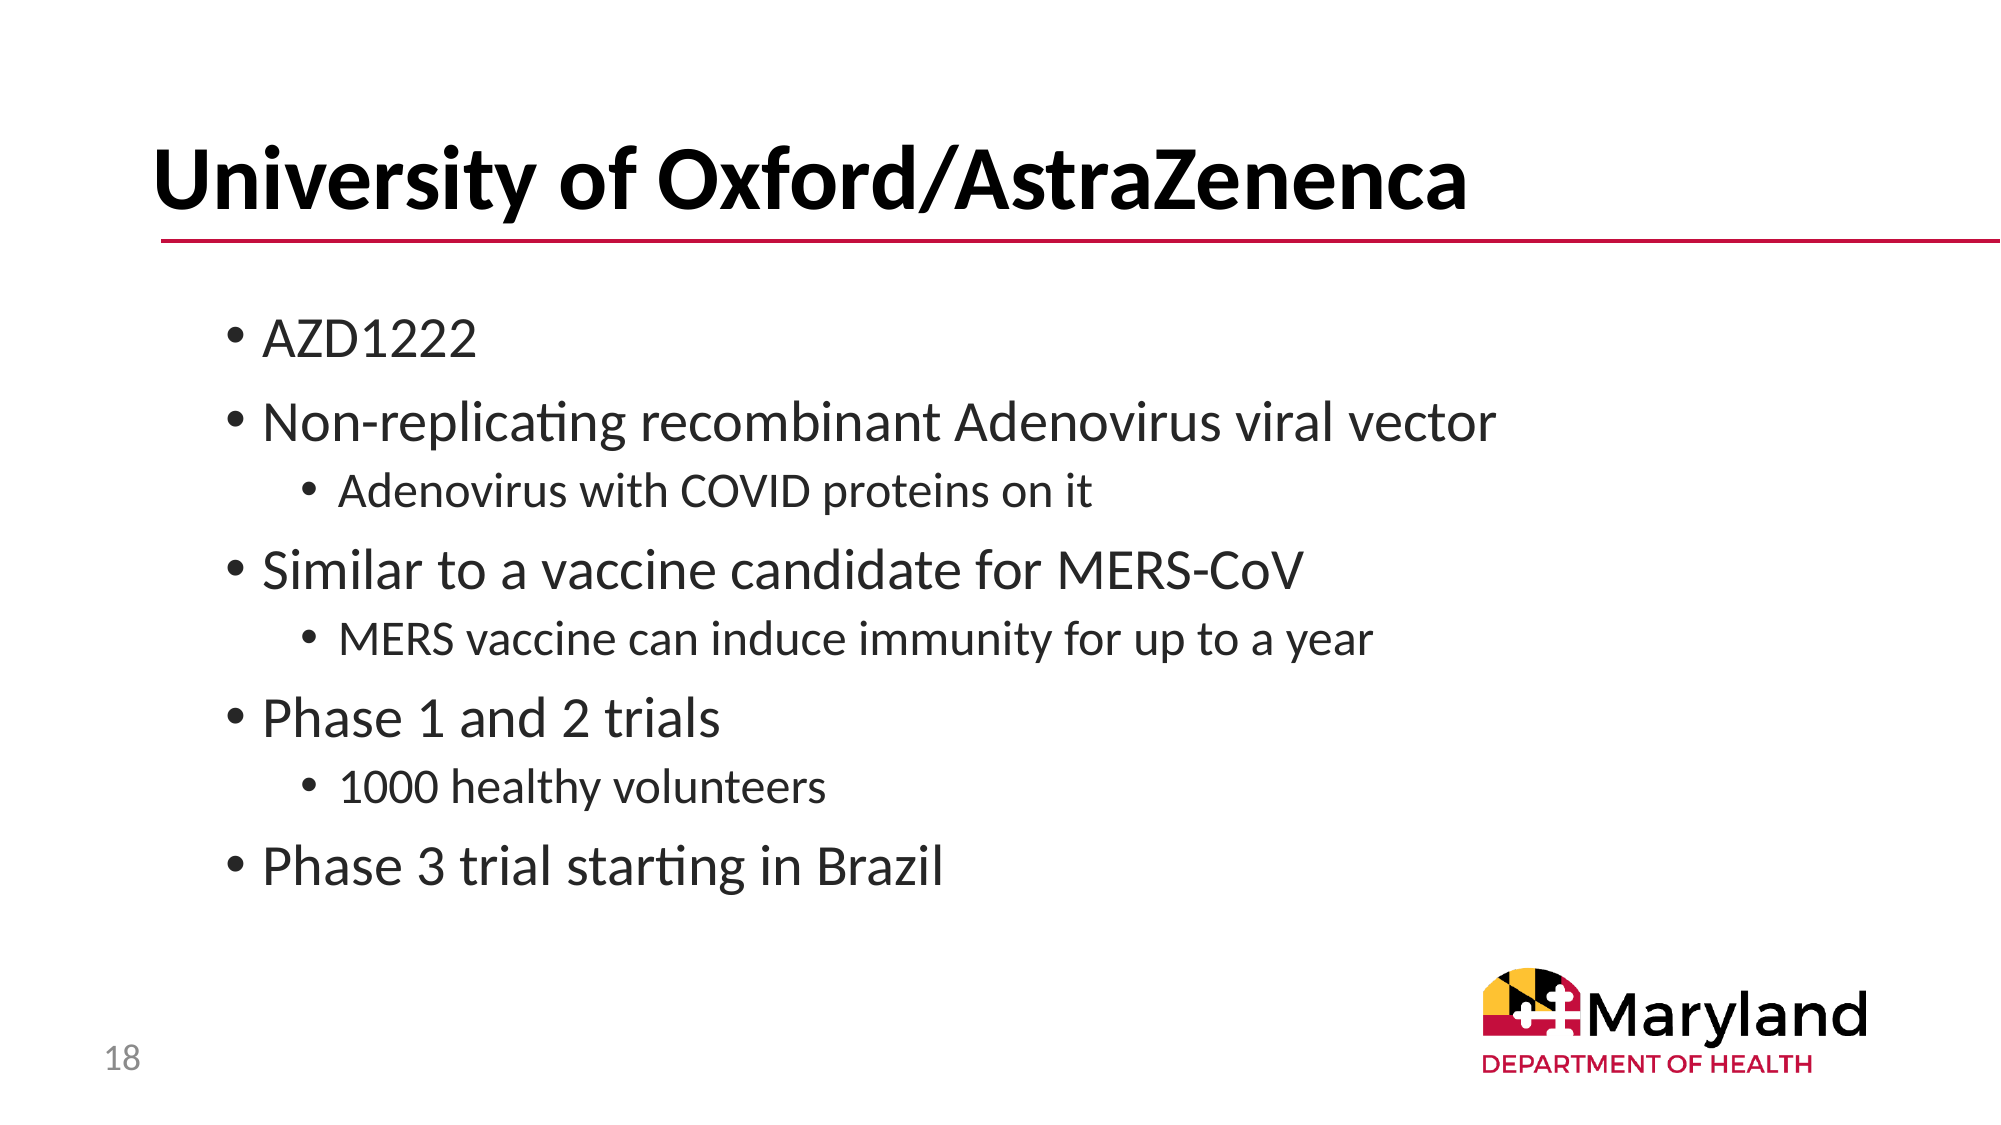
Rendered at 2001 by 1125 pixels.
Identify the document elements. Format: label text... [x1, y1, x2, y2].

slide_number 18 [88, 1025, 178, 1086]
picture [1473, 958, 1866, 1073]
list AZD1222 Non-replicating recombinant Adenovirus viral vector Adenovirus with COVID proteins on it Similar to a vaccine candidate for MERS-CoV MERS vaccine can induce immunity for up to a year Phase 1 and 2 trials 1000 healthy volunteers Phase 3 trial starting in Brazil [210, 299, 1863, 1014]
title University of Oxford/AstraZenenca [137, 97, 1863, 262]
